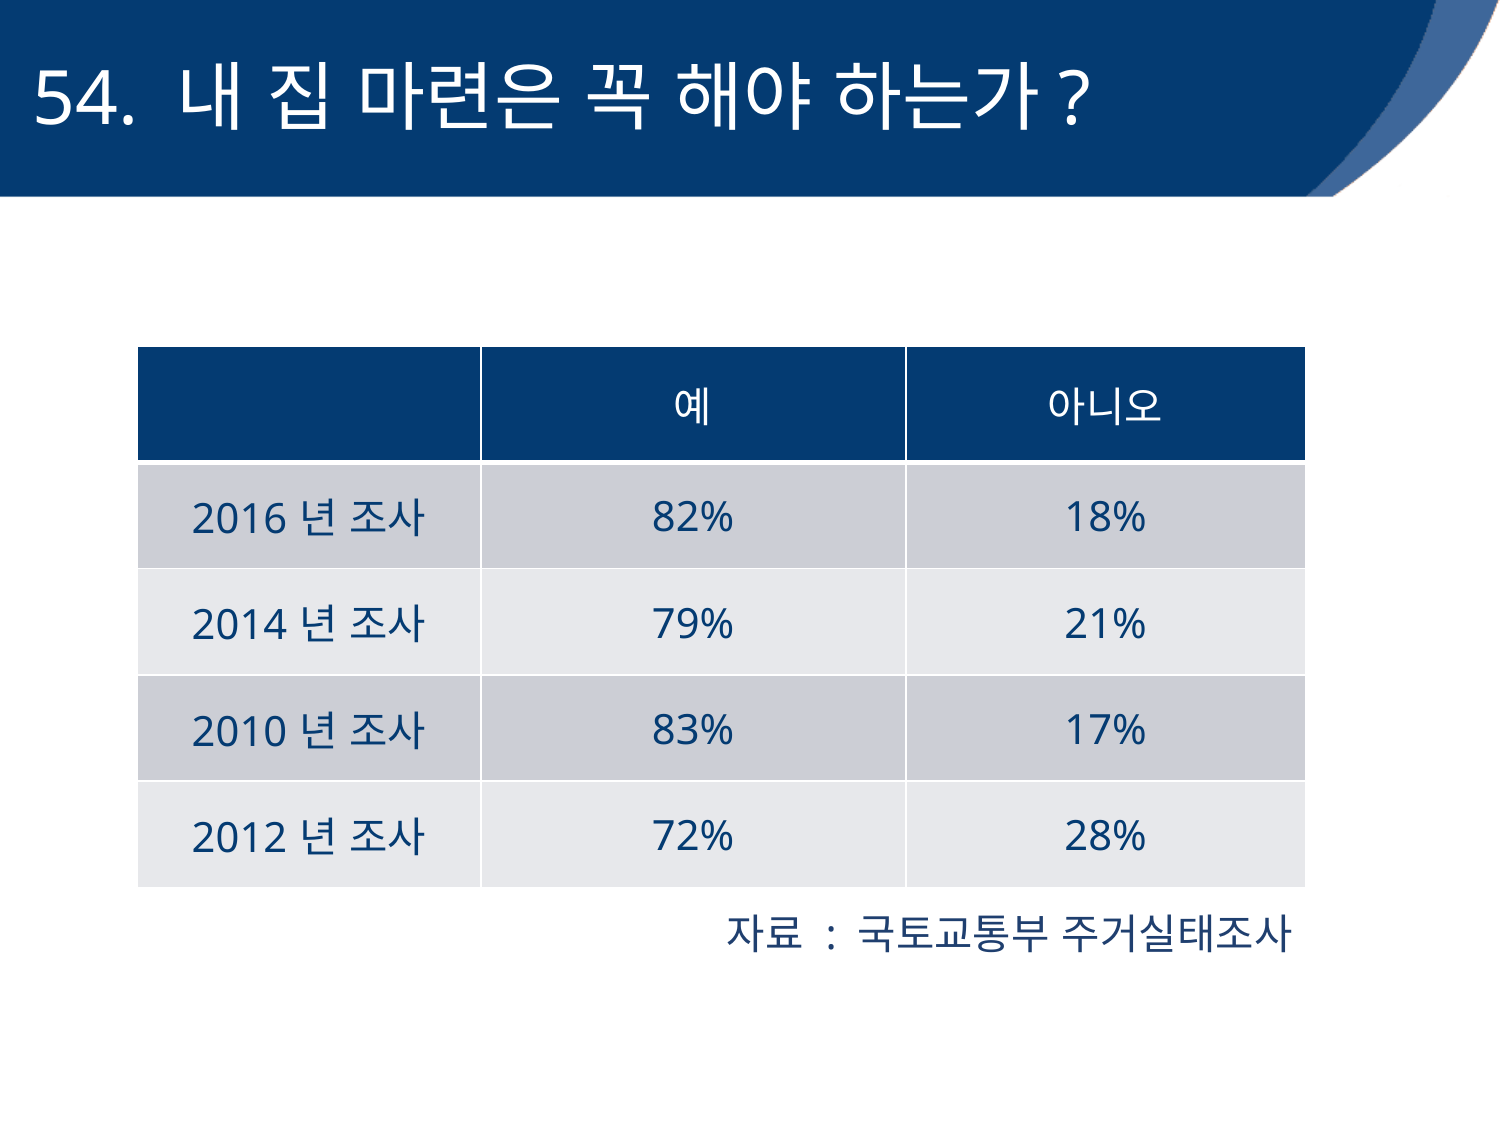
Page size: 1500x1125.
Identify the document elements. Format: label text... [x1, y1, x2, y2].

table_header 아니오 [907, 347, 1305, 460]
table_cell 82% [482, 465, 905, 568]
table_cell 2016년 조사 [138, 465, 480, 568]
table_cell 2014년 조사 [138, 569, 480, 674]
picture [0, 0, 1500, 1125]
table_cell 18% [907, 465, 1305, 568]
table_header 예 [482, 347, 905, 460]
text_box 54. 내 집 마련은 꼭 해야 하는가? [17, 37, 1313, 152]
table_cell 79% [482, 569, 905, 674]
table_cell 2012년 조사 [138, 782, 480, 887]
table_cell 17% [907, 676, 1305, 780]
table_cell 28% [907, 782, 1305, 887]
table_cell 2010년 조사 [138, 676, 480, 780]
text_box 자료 : 국토교통부 주거실태조사 [712, 900, 1308, 965]
table_cell 83% [482, 676, 905, 780]
table_cell 72% [482, 782, 905, 887]
table_cell 21% [907, 569, 1305, 674]
table_header [138, 347, 480, 460]
